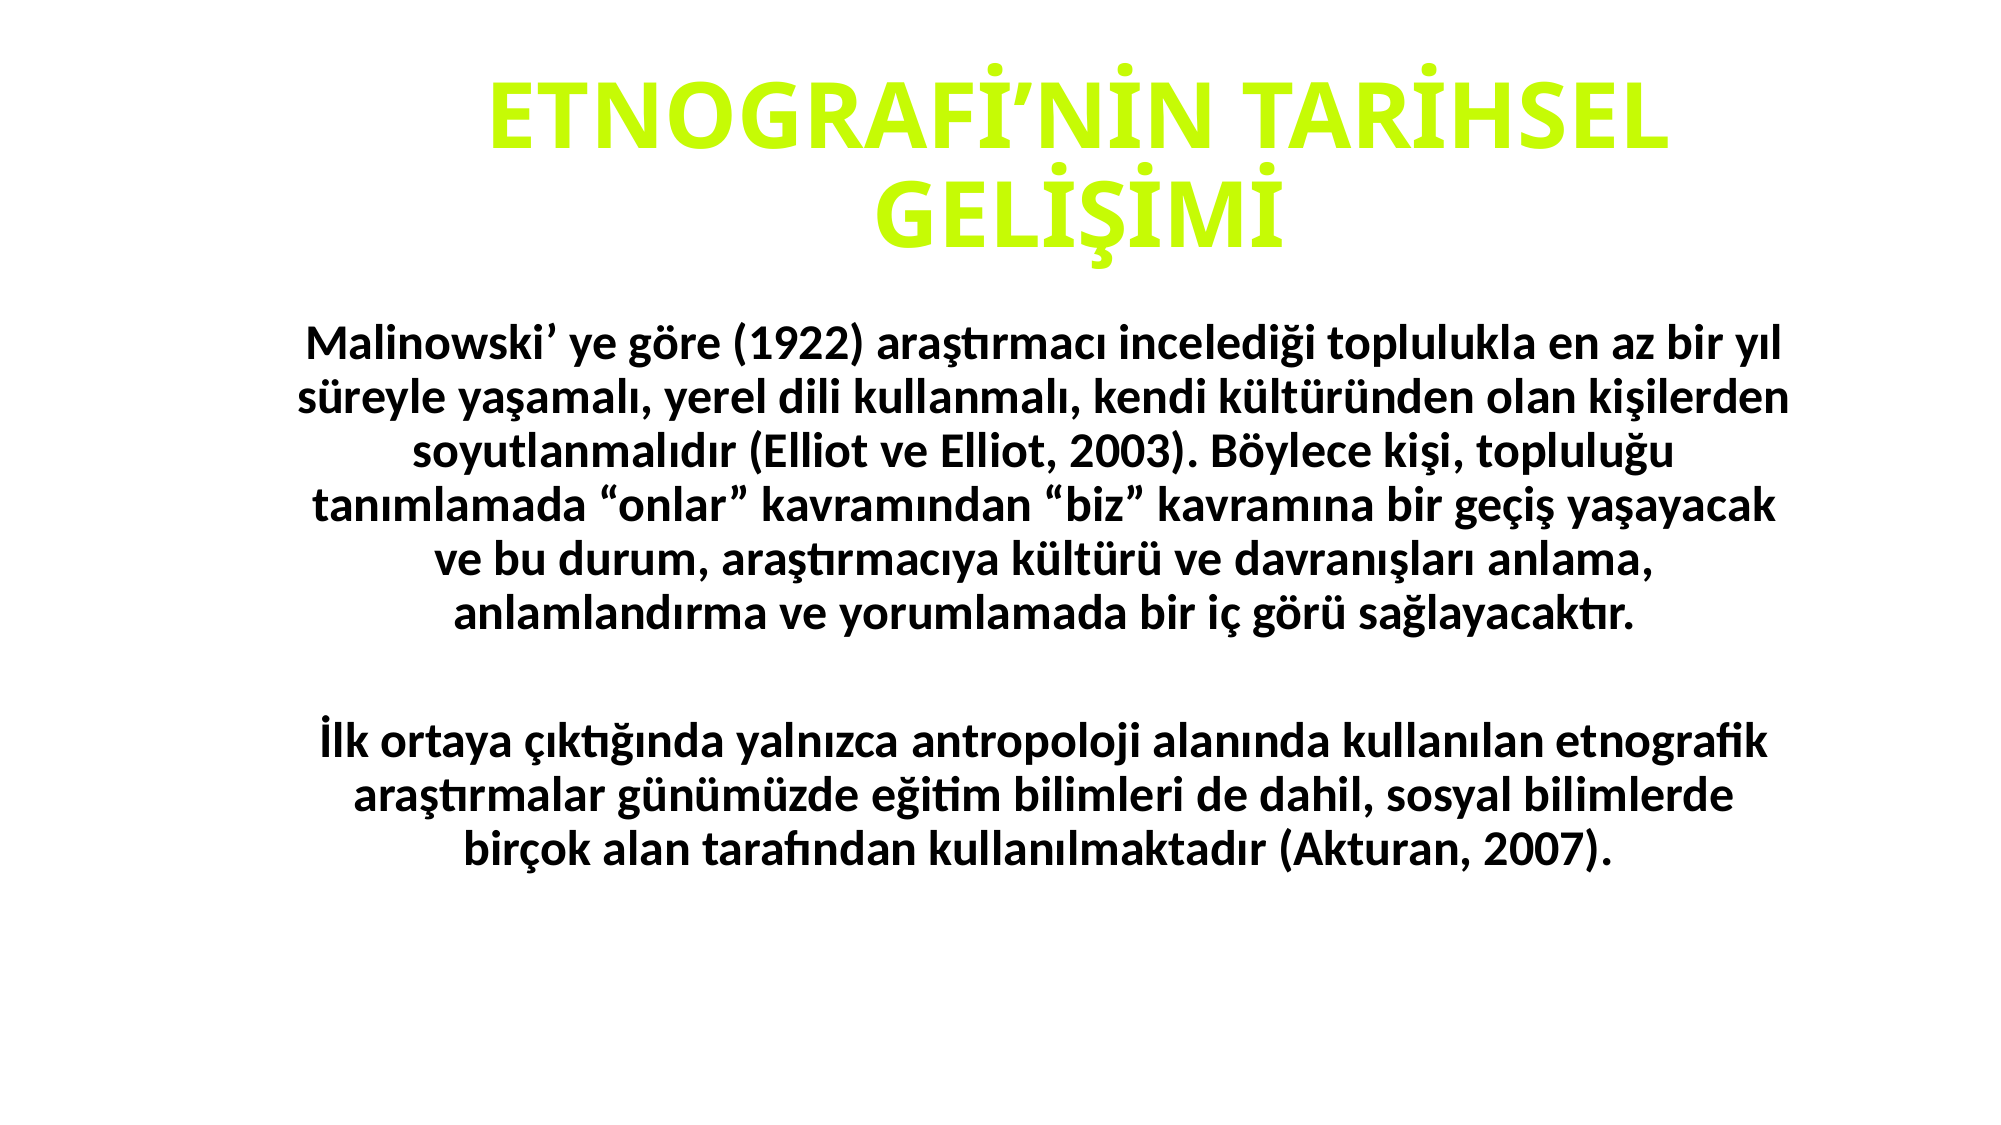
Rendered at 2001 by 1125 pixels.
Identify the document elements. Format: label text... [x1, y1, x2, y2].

list Malinowski’ ye göre (1922) araştırmacı incelediği toplulukla en az bir yıl süreyle yaşamalı, yerel dili kullanmalı, kendi kültüründen olan kişilerden soyutlanmalıdır (Elliot ve Elliot, 2003). Böylece kişi, topluluğu tanımlamada “onlar” kavramından “biz” kavramına bir geçiş yaşayacak ve bu durum, araştırmacıya kültürü ve davranışları anlama, anlamlandırma ve yorumlamada bir iç görü sağlayacaktır. İlk ortaya çıktığında yalnızca antropoloji alanında kullanılan etnografik araştırmalar günümüzde eğitim bilimleri de dahil, sosyal bilimlerde birçok alan tarafından kullanılmaktadır (Akturan, 2007). [269, 308, 1820, 1053]
title ETNOGRAFİ’NİN TARİHSEL GELİŞİMİ [294, 60, 1864, 278]
